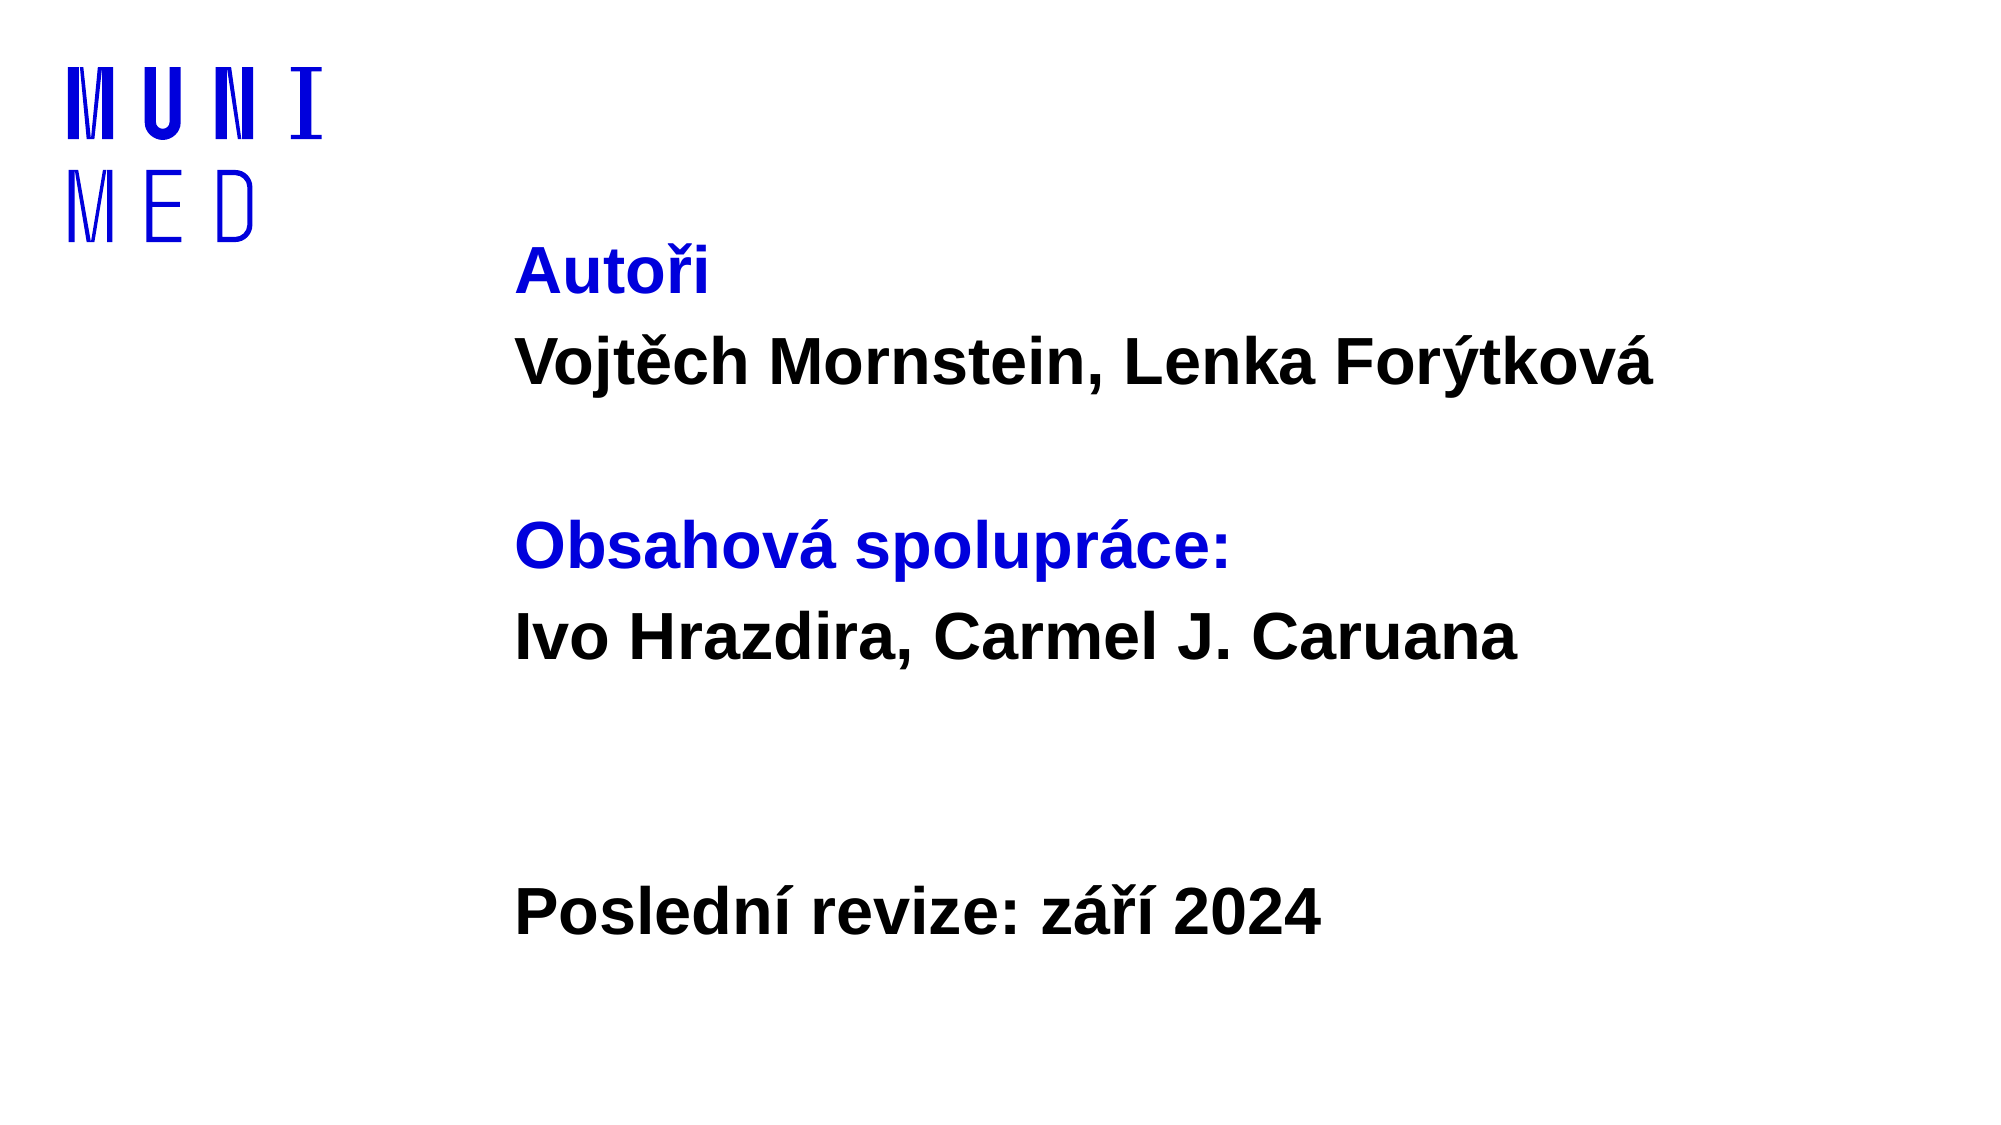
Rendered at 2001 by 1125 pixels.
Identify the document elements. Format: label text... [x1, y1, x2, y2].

title Autoři Vojtěch Mornstein, Lenka Forýtková Obsahová spolupráce: Ivo Hrazdira, Carmel J. Caruana Poslední revize: září 2024 [514, 214, 1850, 1030]
